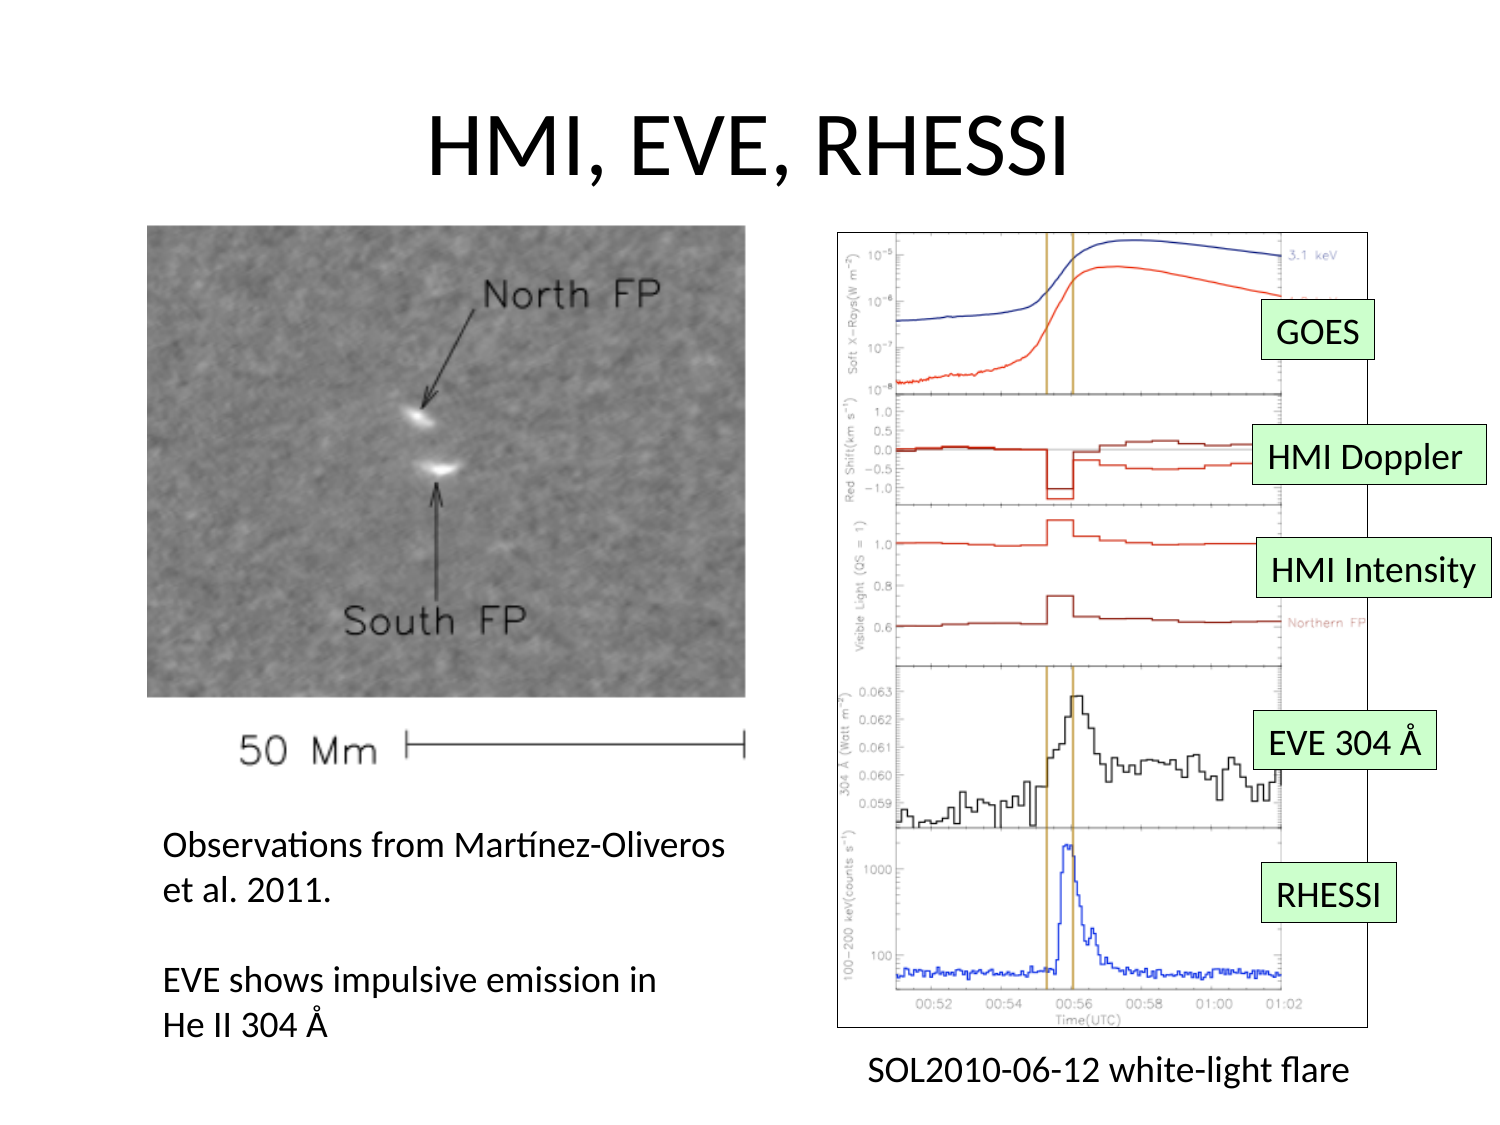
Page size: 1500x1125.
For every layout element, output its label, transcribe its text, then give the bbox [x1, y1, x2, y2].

picture [147, 224, 751, 772]
title HMI, EVE, RHESSI [75, 45, 1425, 233]
text_box RHESSI [1373, 862, 1397, 923]
text_box HMI Doppler [1373, 424, 1487, 485]
text_box EVE 304 Å [1373, 710, 1437, 770]
picture [837, 232, 1369, 1028]
text_box SOL2010-06-12 white-light flare [852, 1037, 1366, 1098]
text_box Observations from Martínez-Oliveros et al. 2011. EVE shows impulsive emission in He II 304 Å [147, 812, 769, 1053]
text_box HMI Intensity [1373, 537, 1492, 598]
